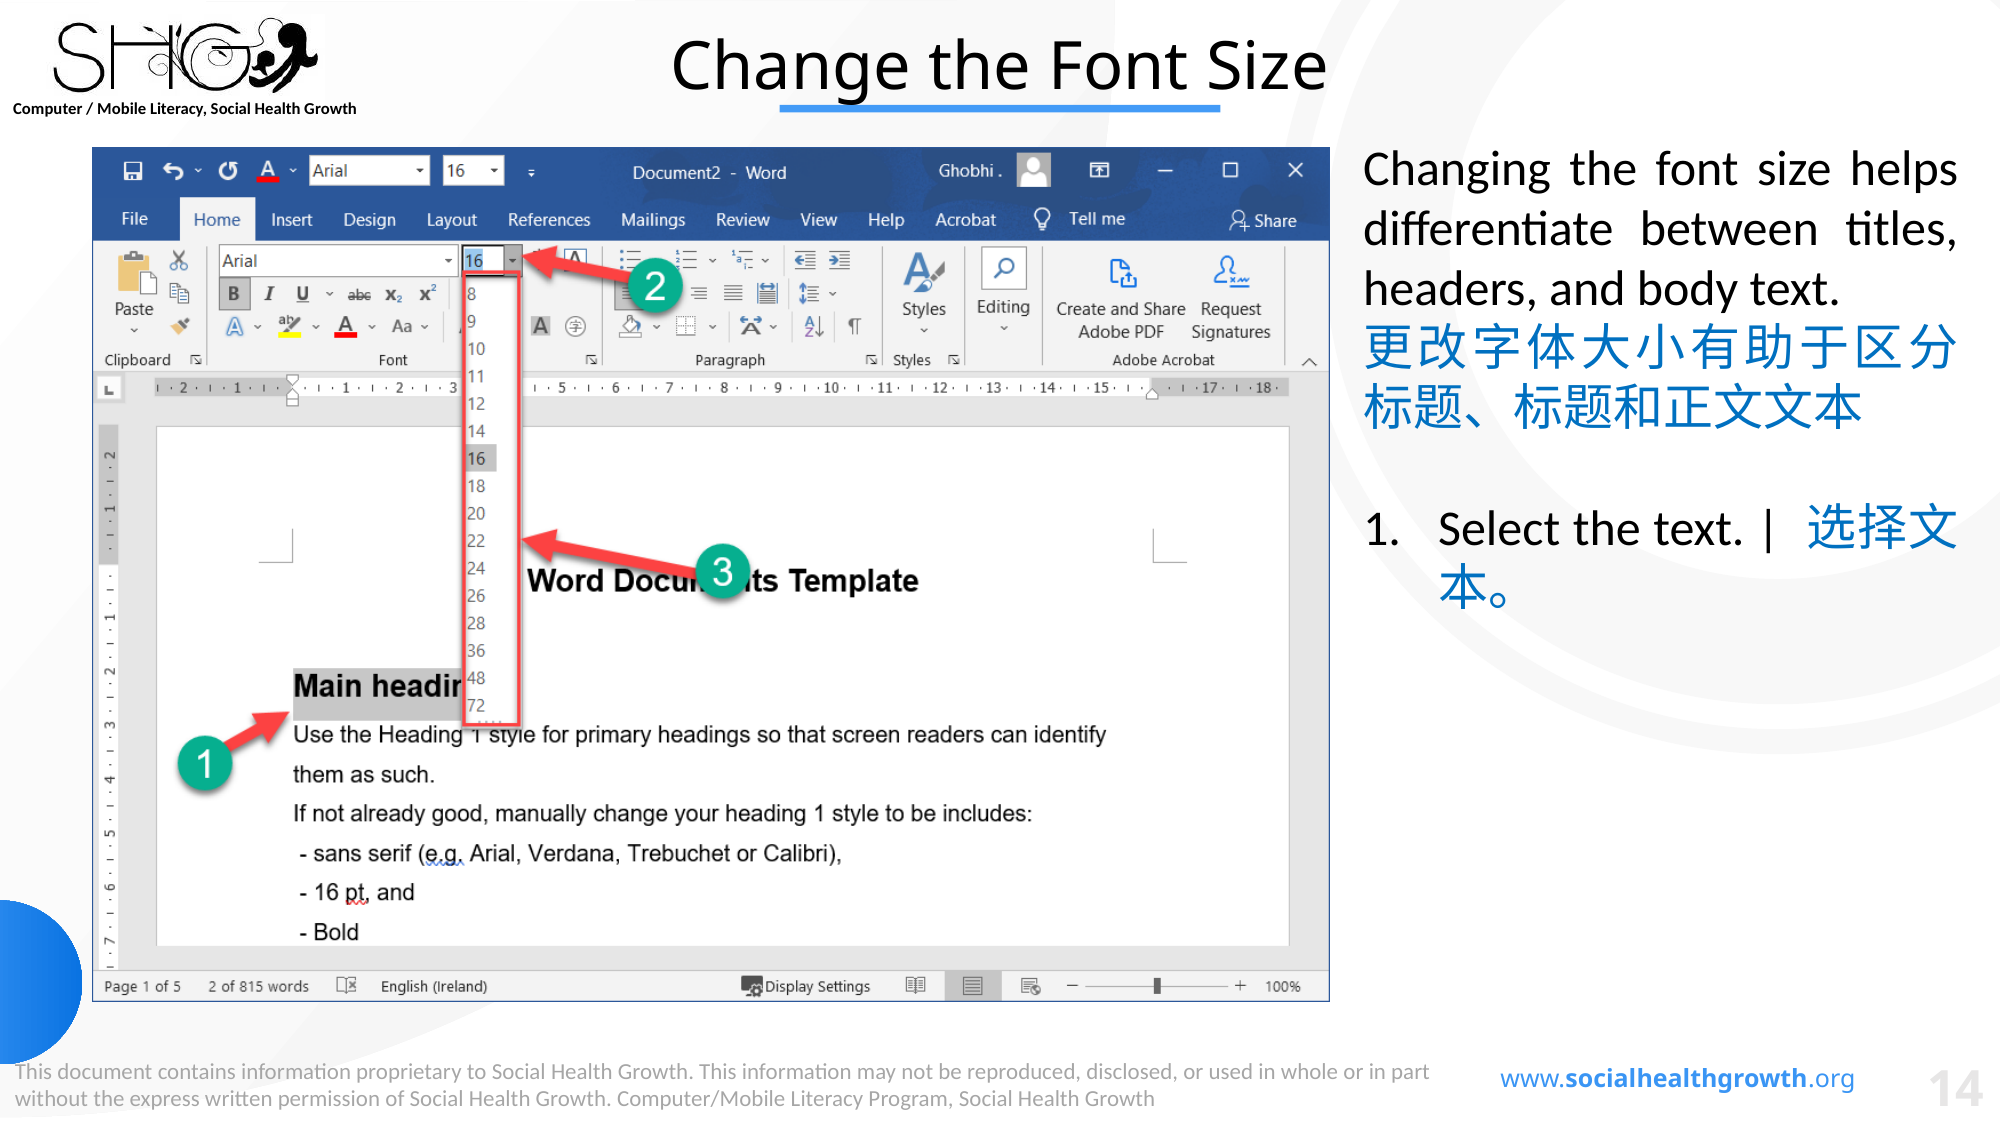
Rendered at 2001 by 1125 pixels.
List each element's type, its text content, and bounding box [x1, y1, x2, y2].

text_box Change the Font Size [0, 0, 2000, 111]
text_box Changing the font size helps differentiate between titles, headers, and body text. 更改字体大小有助于区分标题、标题和正文文本 Select the text. | 选择文本。 [1348, 128, 1974, 624]
picture [92, 147, 1330, 1002]
